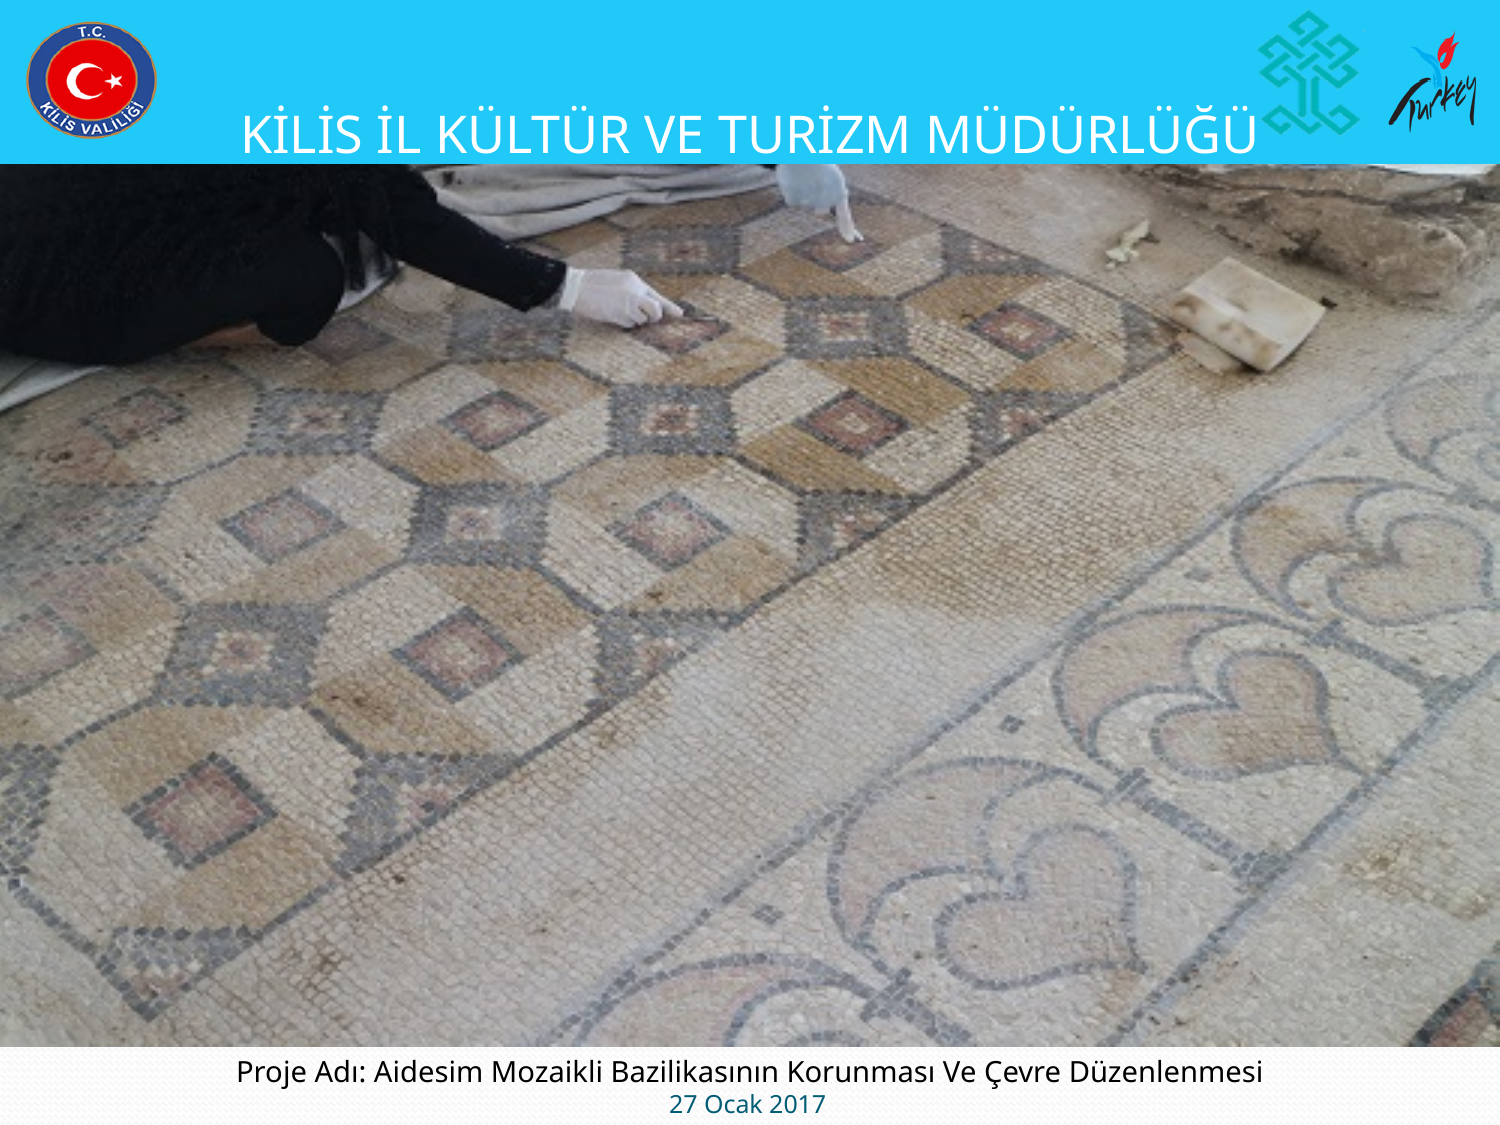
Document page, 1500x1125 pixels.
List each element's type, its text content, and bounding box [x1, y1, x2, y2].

picture [0, 0, 182, 162]
slide_number 27 Ocak 2017 [572, 1101, 923, 1125]
text_box Proje Adı: Aidesim Mozaikli Bazilikasının Korunması Ve Çevre Düzenlenmesi [0, 1058, 1500, 1096]
title KİLİS İL KÜLTÜR VE TURİZM MÜDÜRLÜĞÜ [182, 0, 1356, 164]
picture [0, 0, 1500, 1048]
